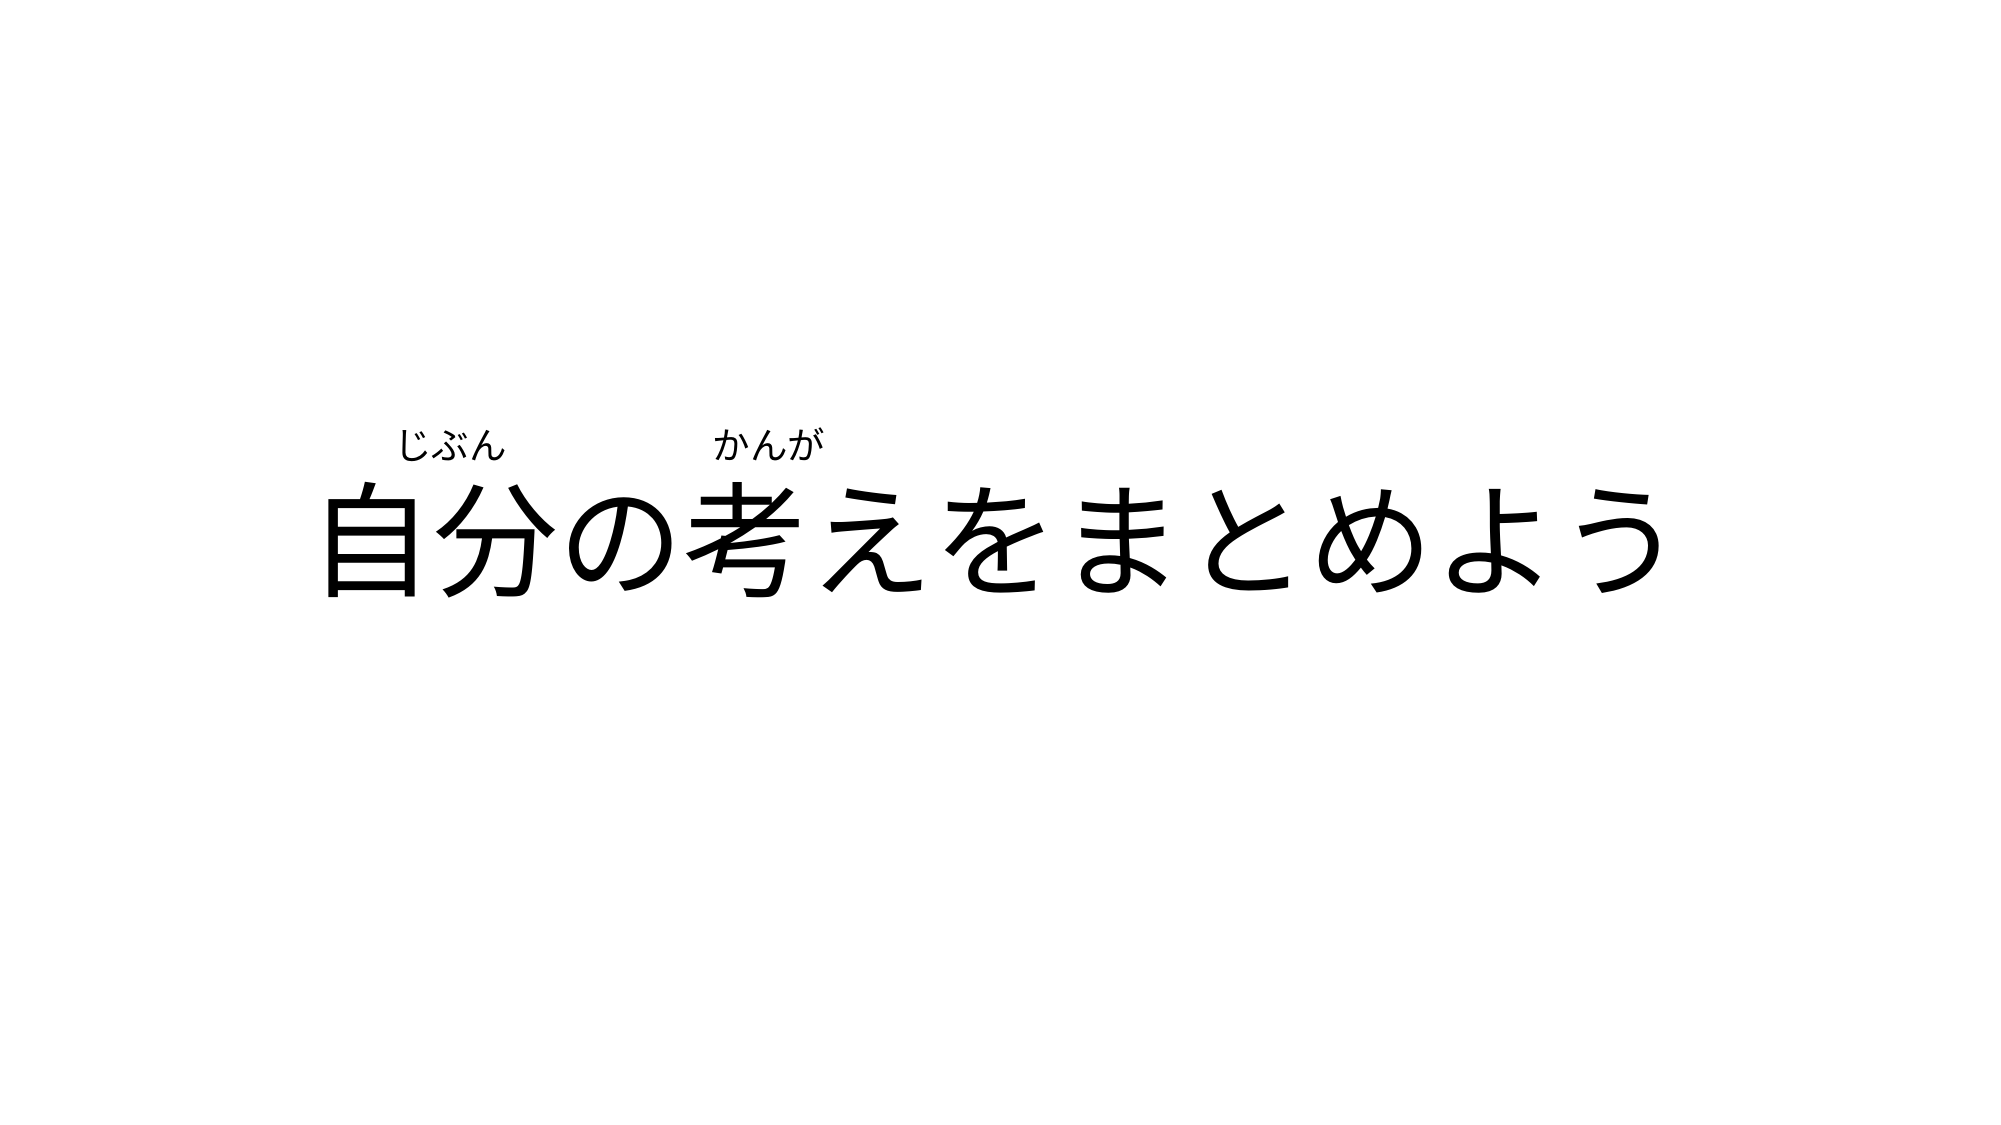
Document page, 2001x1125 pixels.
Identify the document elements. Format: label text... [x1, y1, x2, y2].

title 自分の考えをまとめよう [92, 445, 1900, 623]
text_box じぶん [379, 415, 522, 475]
text_box かんが [697, 415, 841, 475]
